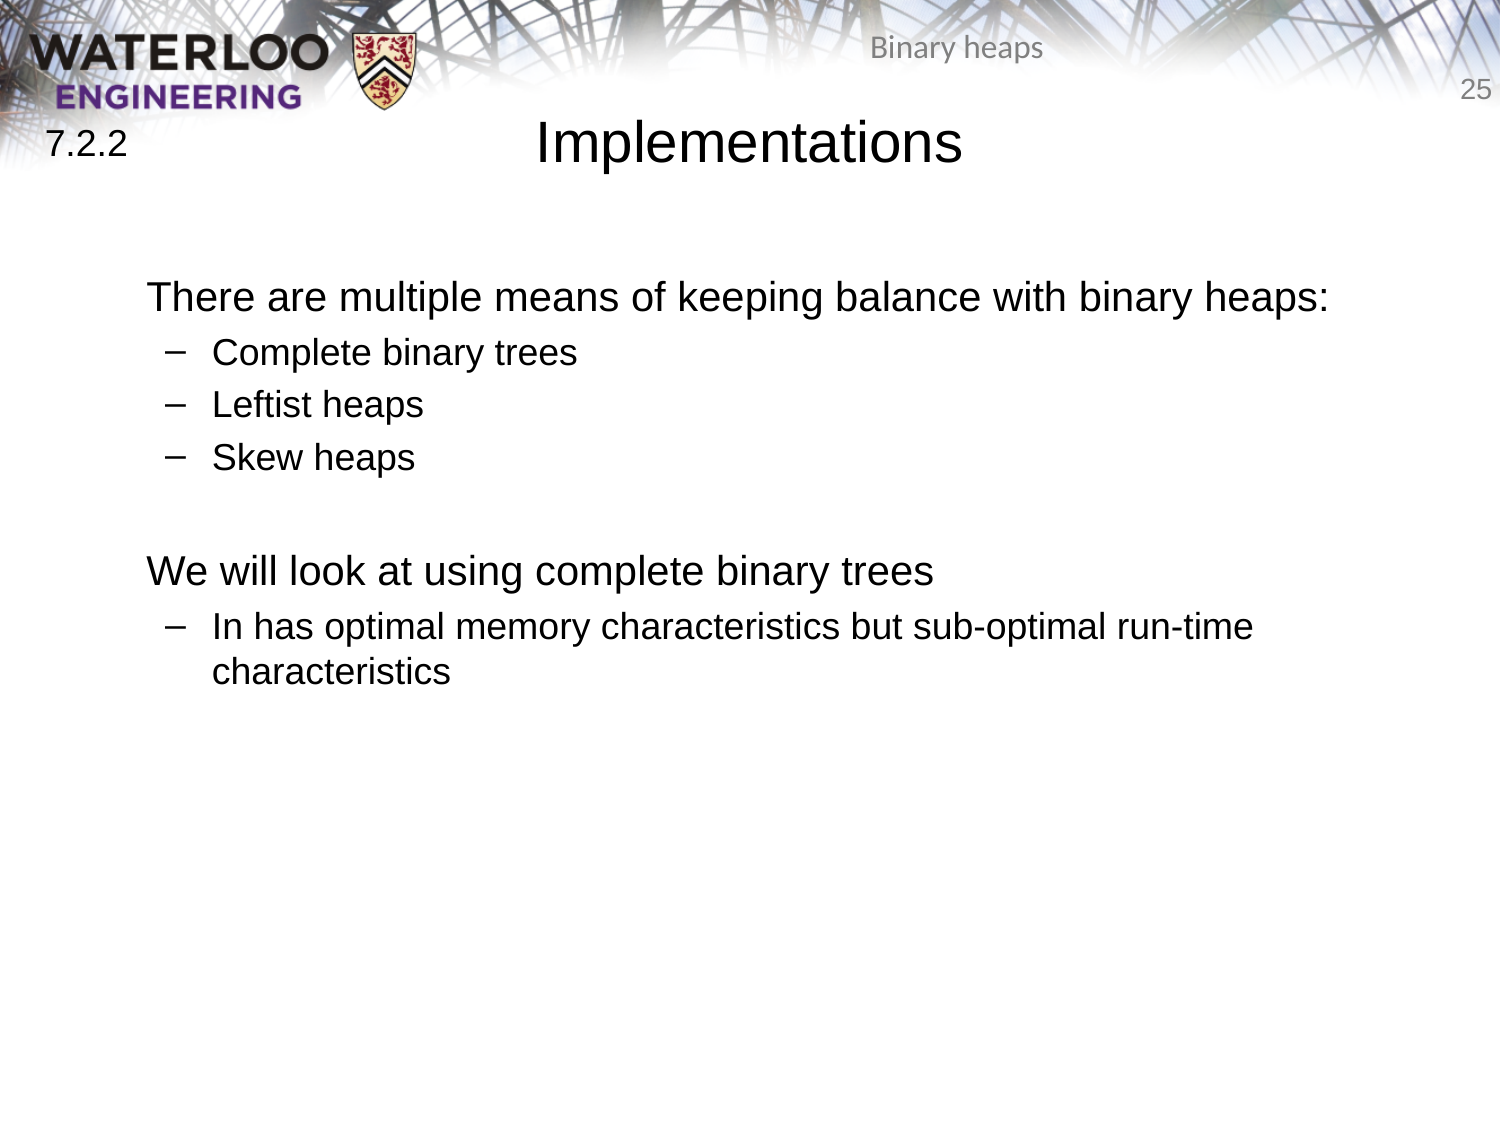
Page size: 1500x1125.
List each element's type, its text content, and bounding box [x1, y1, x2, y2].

list There are multiple means of keeping balance with binary heaps: Complete binary trees Leftist heaps Skew heaps We will look at using complete binary trees In has optimal memory characteristics but sub-optimal run-time characteristics [74, 262, 1426, 1006]
picture [0, 0, 1500, 1125]
text_box 7.2.2 [30, 111, 143, 172]
title Implementations [74, 44, 1426, 233]
